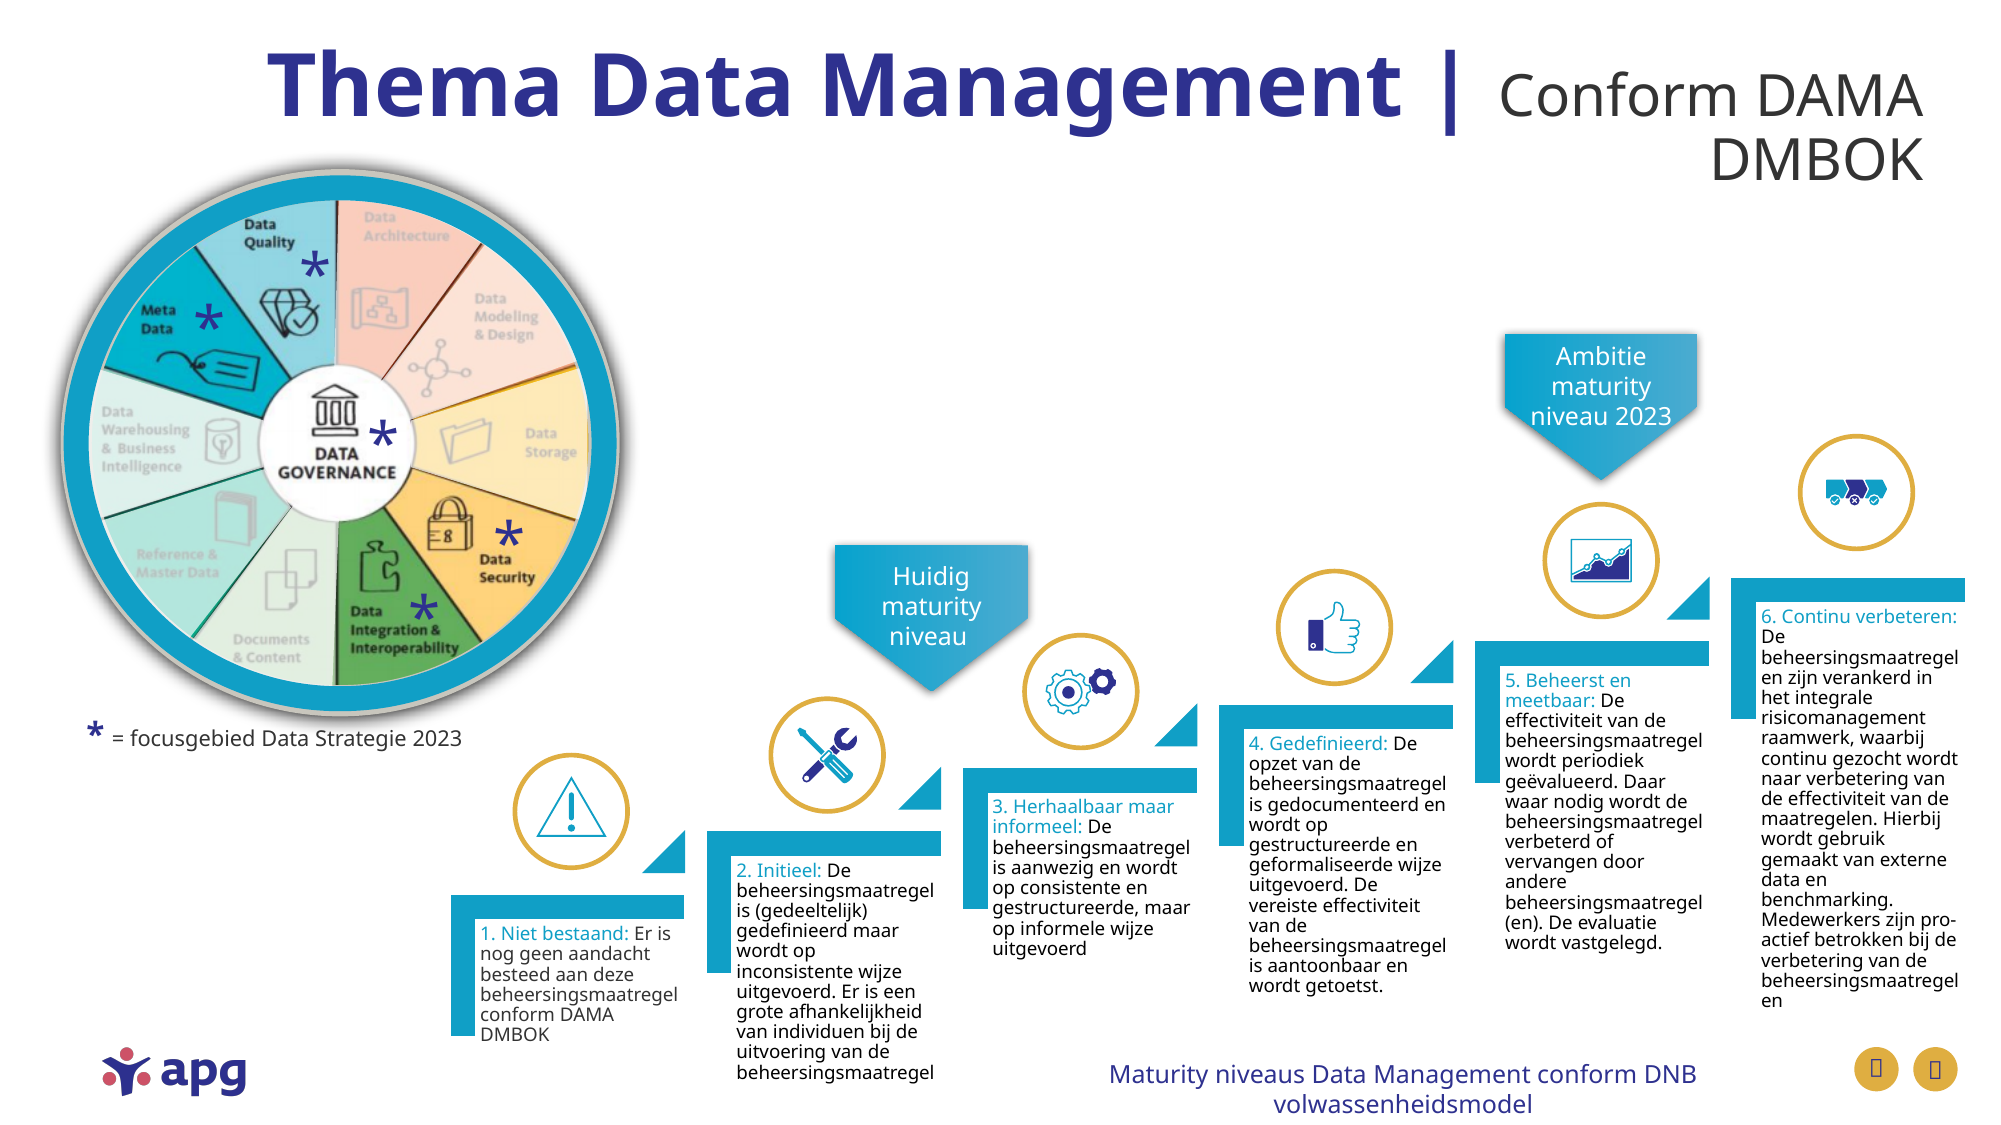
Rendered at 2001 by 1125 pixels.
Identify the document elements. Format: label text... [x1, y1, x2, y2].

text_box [76, 184, 605, 701]
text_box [1570, 538, 1632, 583]
text_box Ambitie maturity niveau 2023 [1505, 333, 1698, 418]
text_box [797, 727, 858, 784]
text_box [1045, 668, 1117, 715]
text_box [451, 418, 1966, 1125]
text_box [1826, 479, 1888, 506]
text_box * = focusgebied Data Strategie 2023 [73, 700, 451, 745]
picture [76, 1030, 272, 1120]
title Thema Data Management | Conform DAMA DMBOK [65, 46, 1924, 243]
